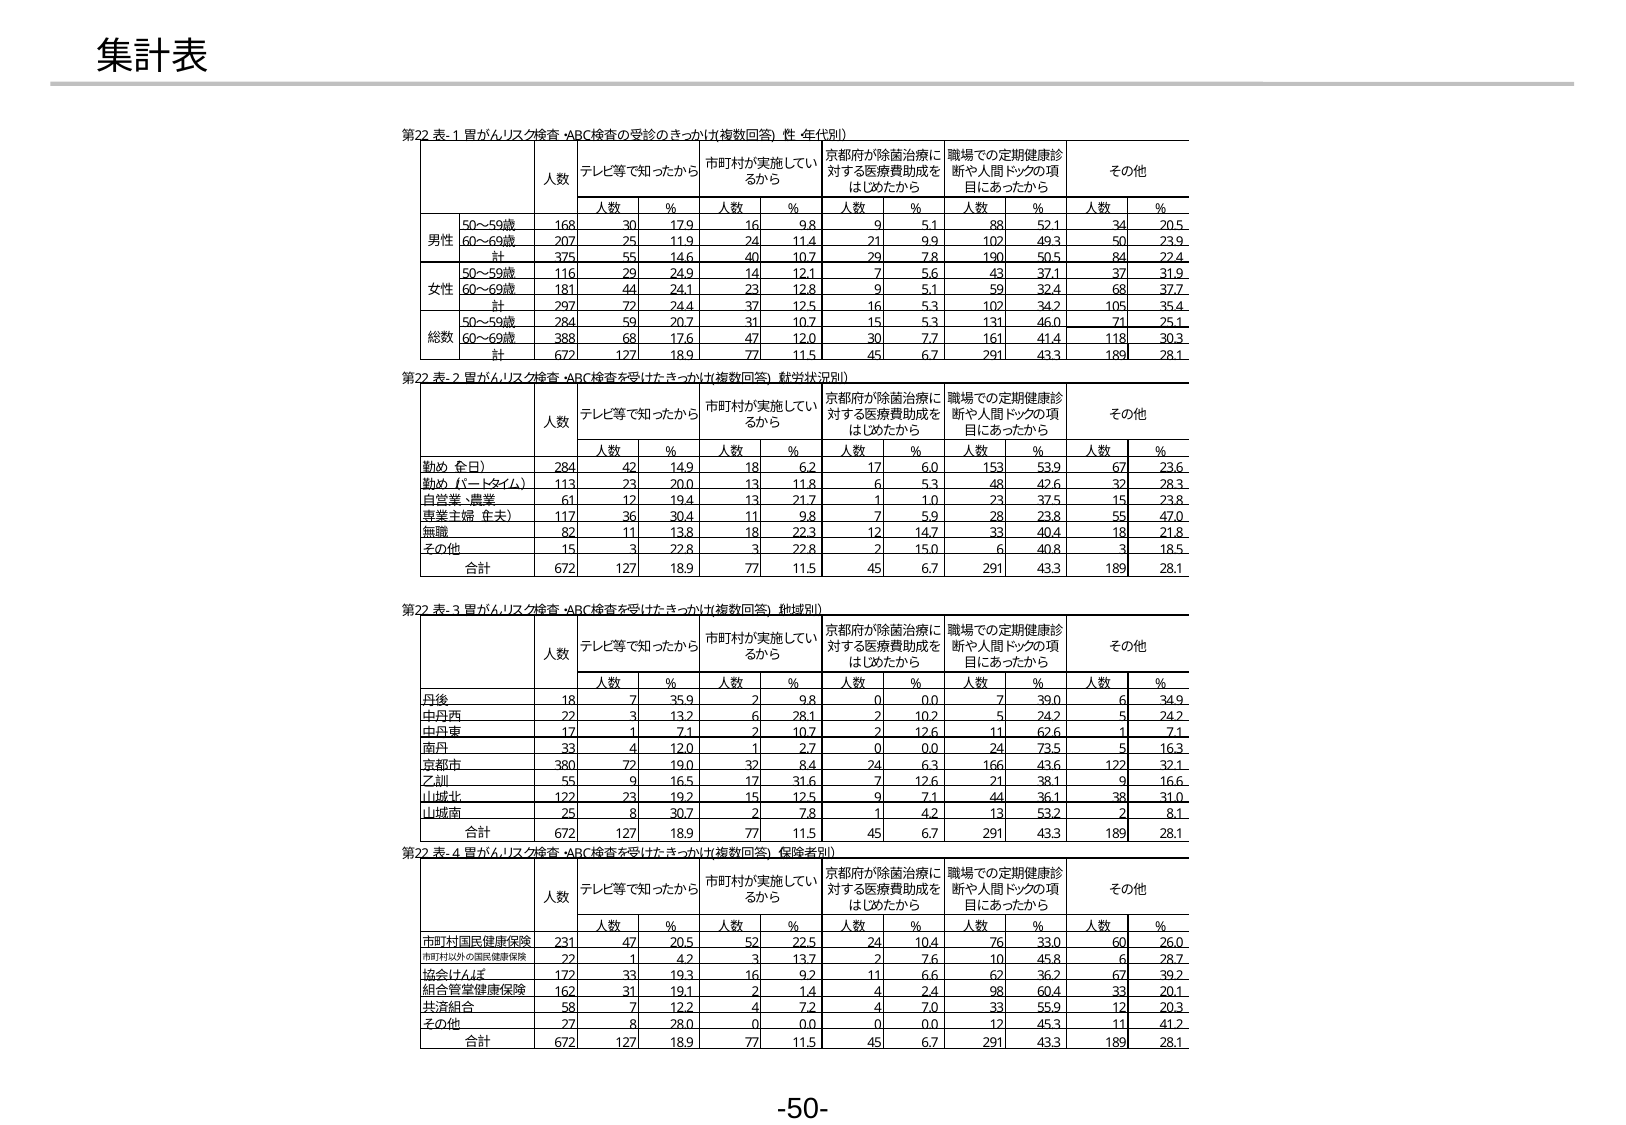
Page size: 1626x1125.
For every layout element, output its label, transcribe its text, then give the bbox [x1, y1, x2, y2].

picture [398, 123, 1190, 1050]
title 集計表 [80, 18, 1544, 91]
slide_number -50- [753, 1082, 853, 1125]
